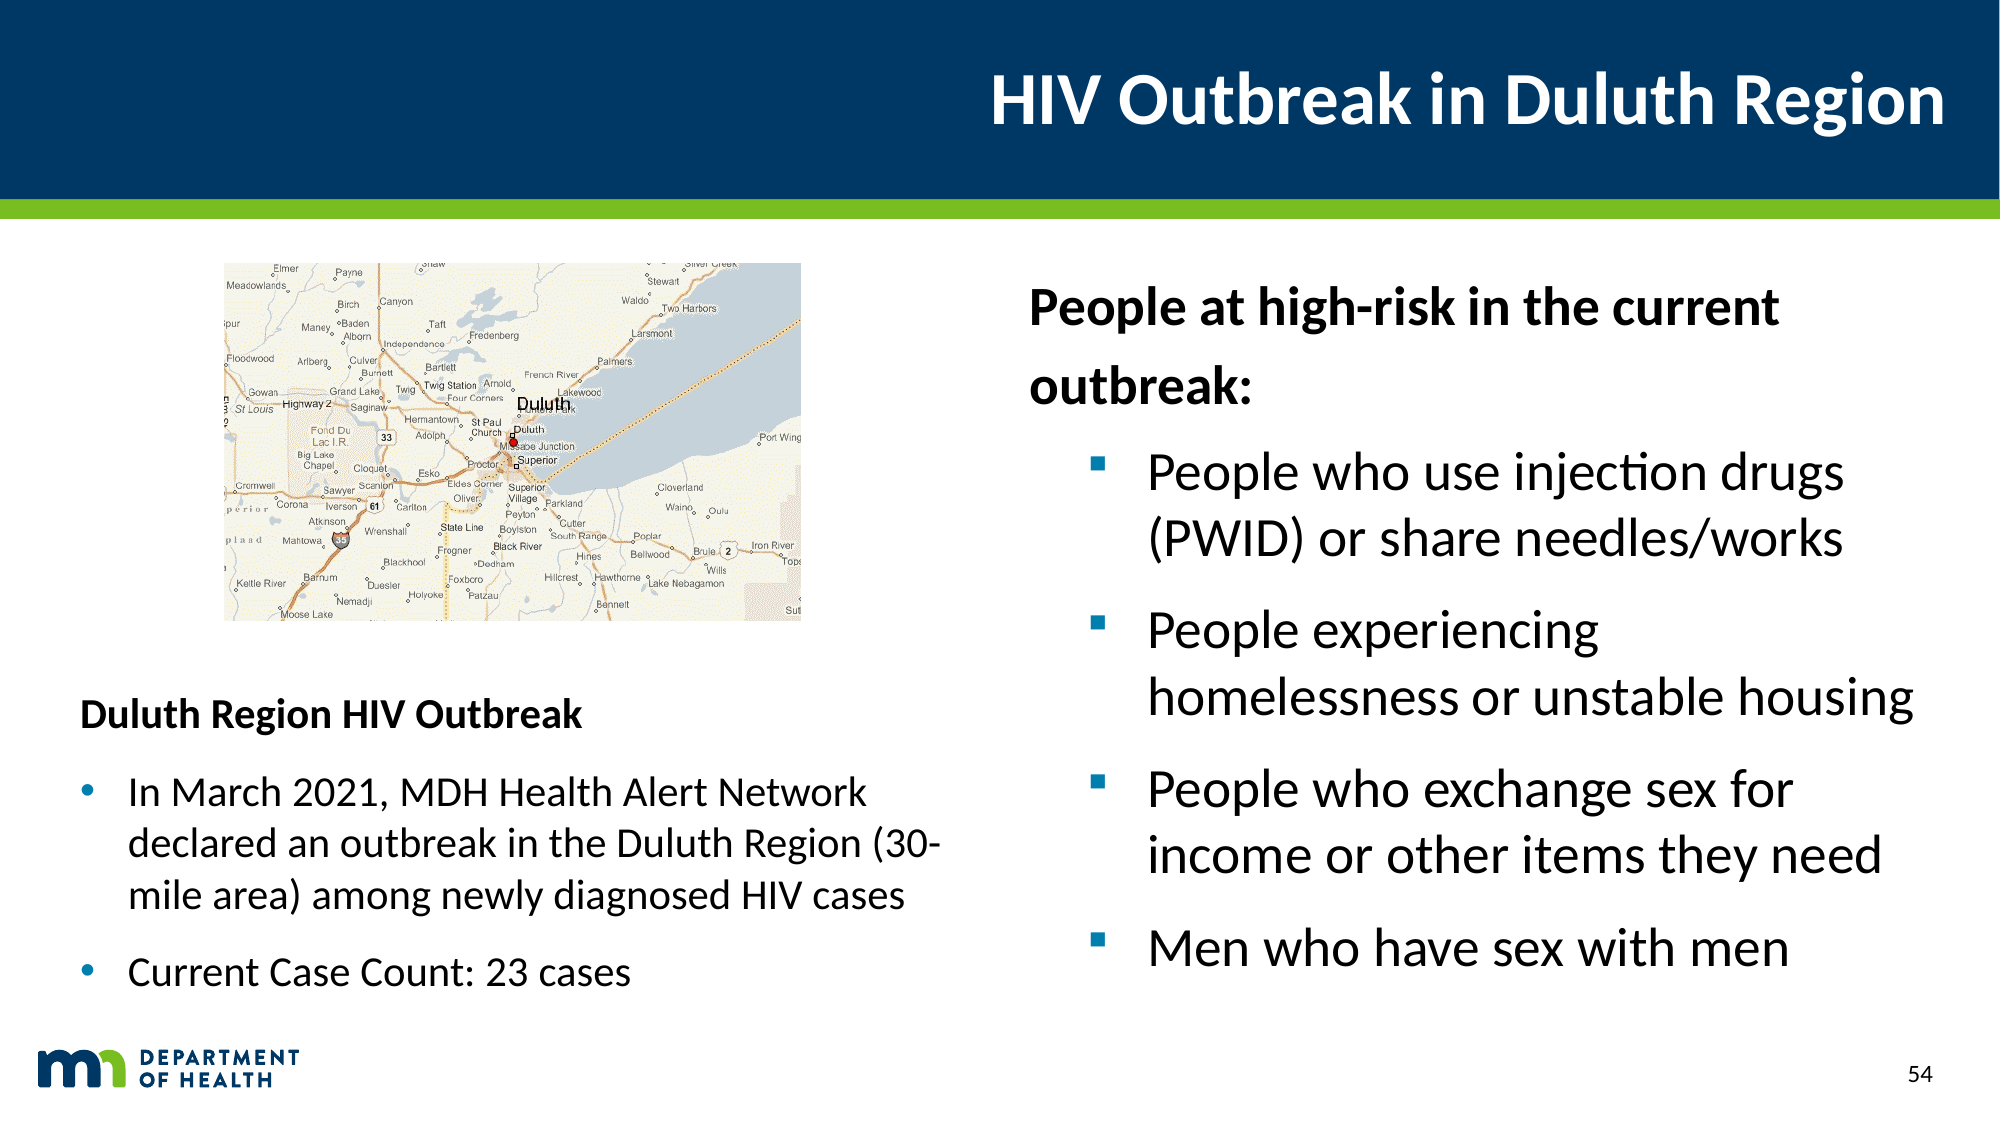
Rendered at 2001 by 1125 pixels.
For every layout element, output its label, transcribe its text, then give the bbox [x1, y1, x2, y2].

list Duluth Region HIV Outbreak In March 2021, MDH Health Alert Network declared an outbreak in the Duluth Region (30-mile area) among newly diagnosed HIV cases Current Case Count: 23 cases [50, 656, 975, 1014]
title HIV Outbreak in Duluth Region [0, 0, 1949, 201]
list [224, 263, 801, 621]
slide_number 54 [1708, 1042, 1949, 1103]
list People at high-risk in the current outbreak: People who use injection drugs (PWID) or share needles/works People experiencing homelessness or unstable housing People who exchange sex for income or other items they need Men who have sex with men [999, 226, 1950, 1014]
